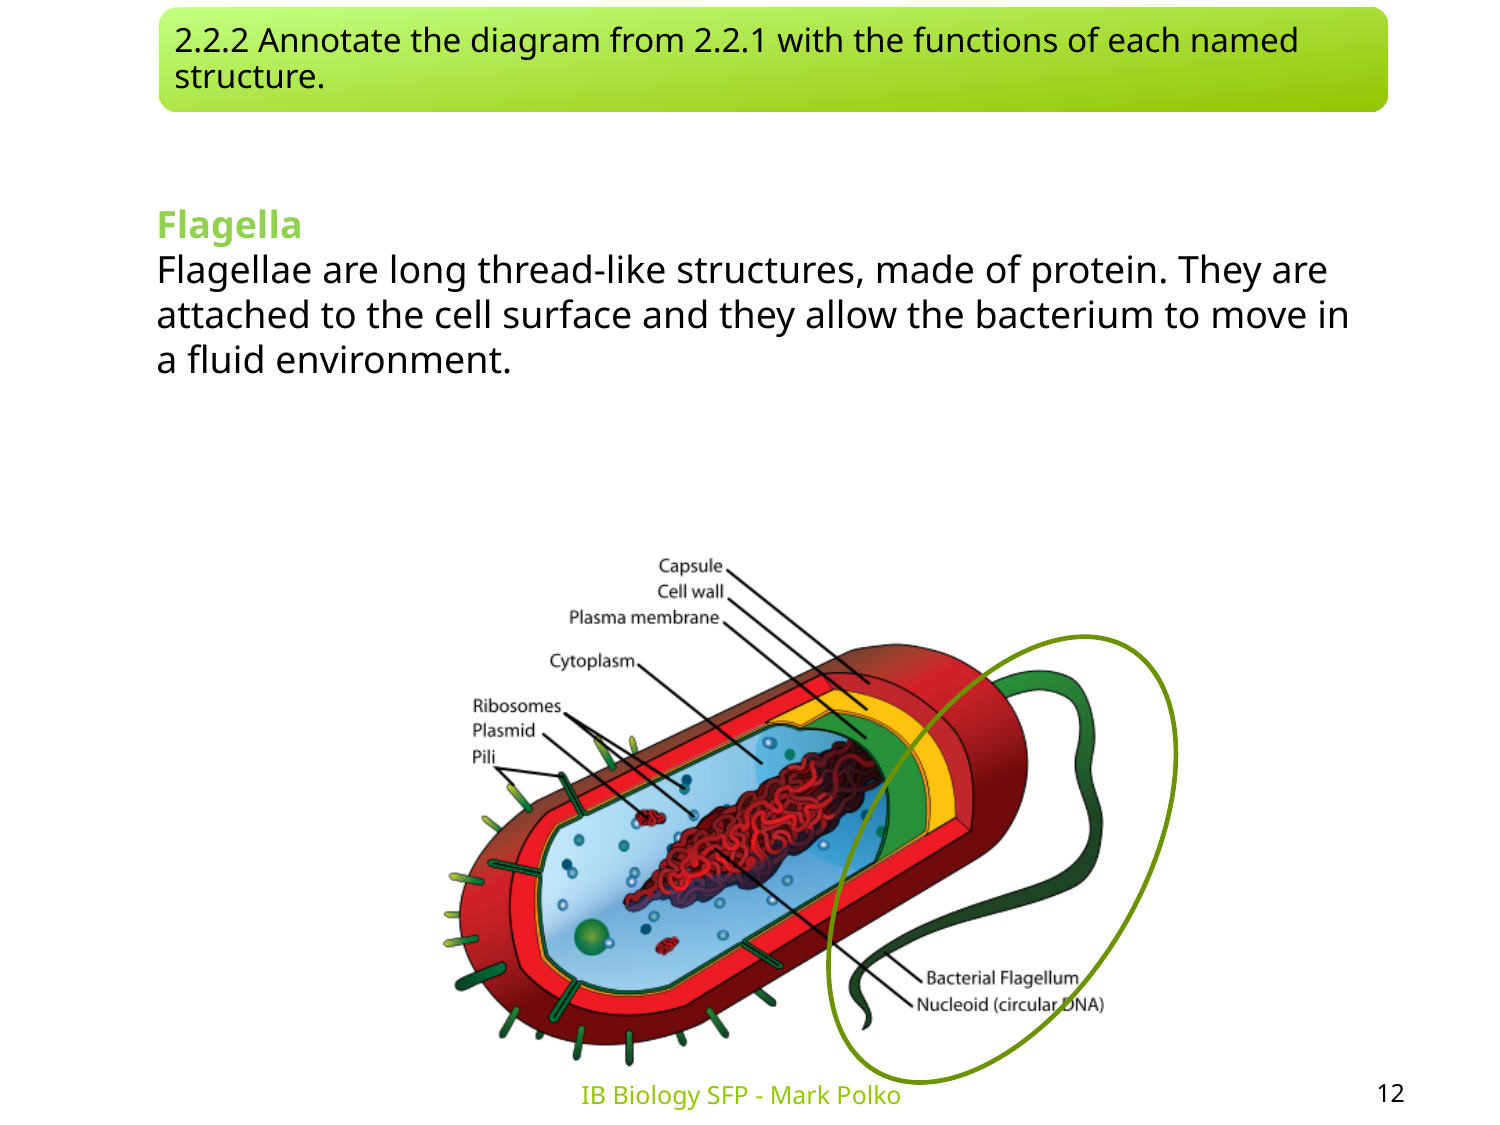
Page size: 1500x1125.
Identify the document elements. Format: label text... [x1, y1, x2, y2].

text_box Flagella Flagellae are long thread-like structures, made of protein. They are attached to the cell surface and they allow the bacterium to move in a fluid environment. [141, 193, 1371, 389]
slide_number 12 [1281, 1064, 1500, 1125]
text_box [1120, 642, 1178, 935]
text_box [159, 7, 1389, 112]
picture [432, 526, 1115, 1083]
footer IB Biology SFP - Mark Polko [454, 1092, 1030, 1125]
